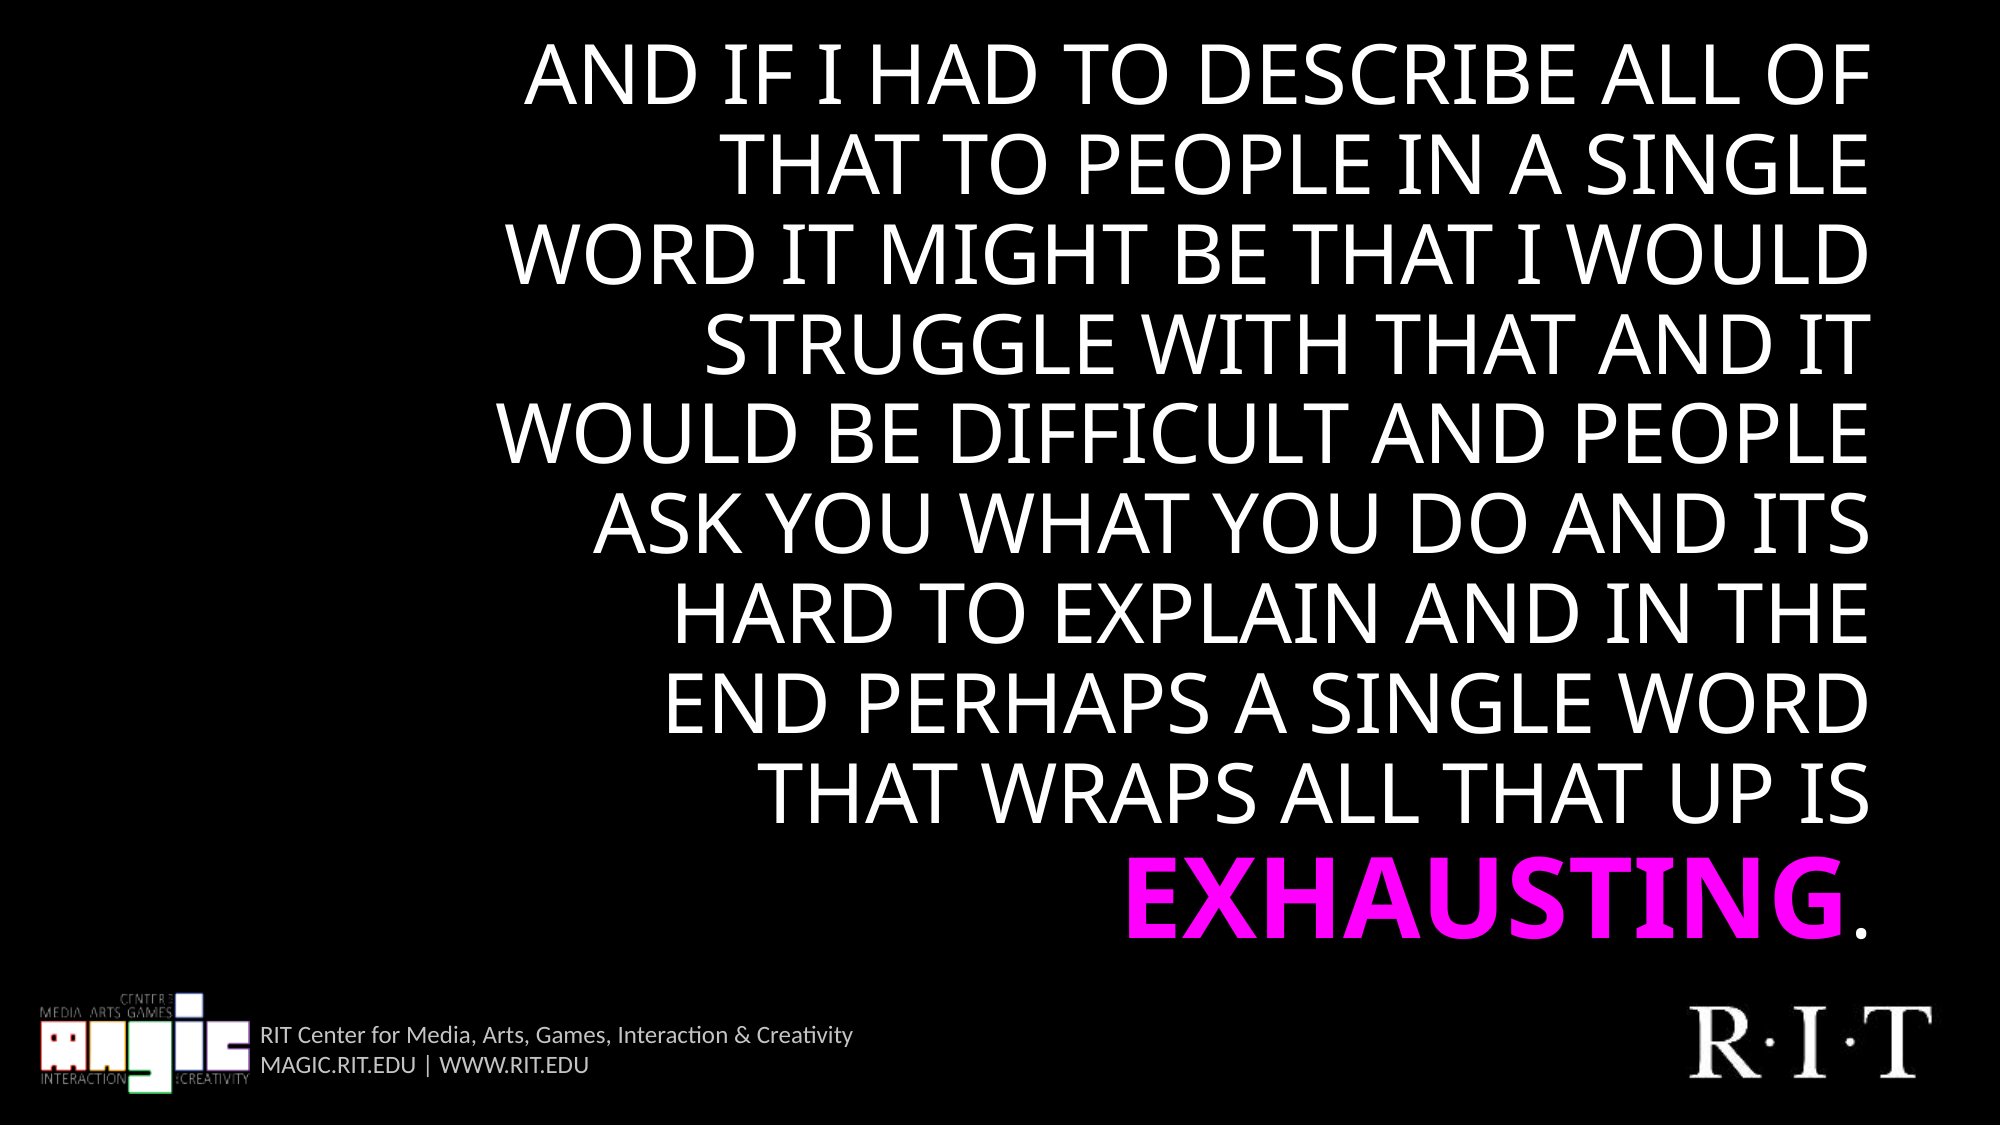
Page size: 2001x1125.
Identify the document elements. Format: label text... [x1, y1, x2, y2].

title And if I had to describe all of that to people in a single word it might be that I would struggle with that and it would be difficult and people ask you what you do and its hard to explain and in the end perhaps a single word that wraps all that up is EXHAUSTING. [474, 24, 1888, 238]
picture [33, 991, 250, 1094]
picture [1674, 991, 1948, 1094]
